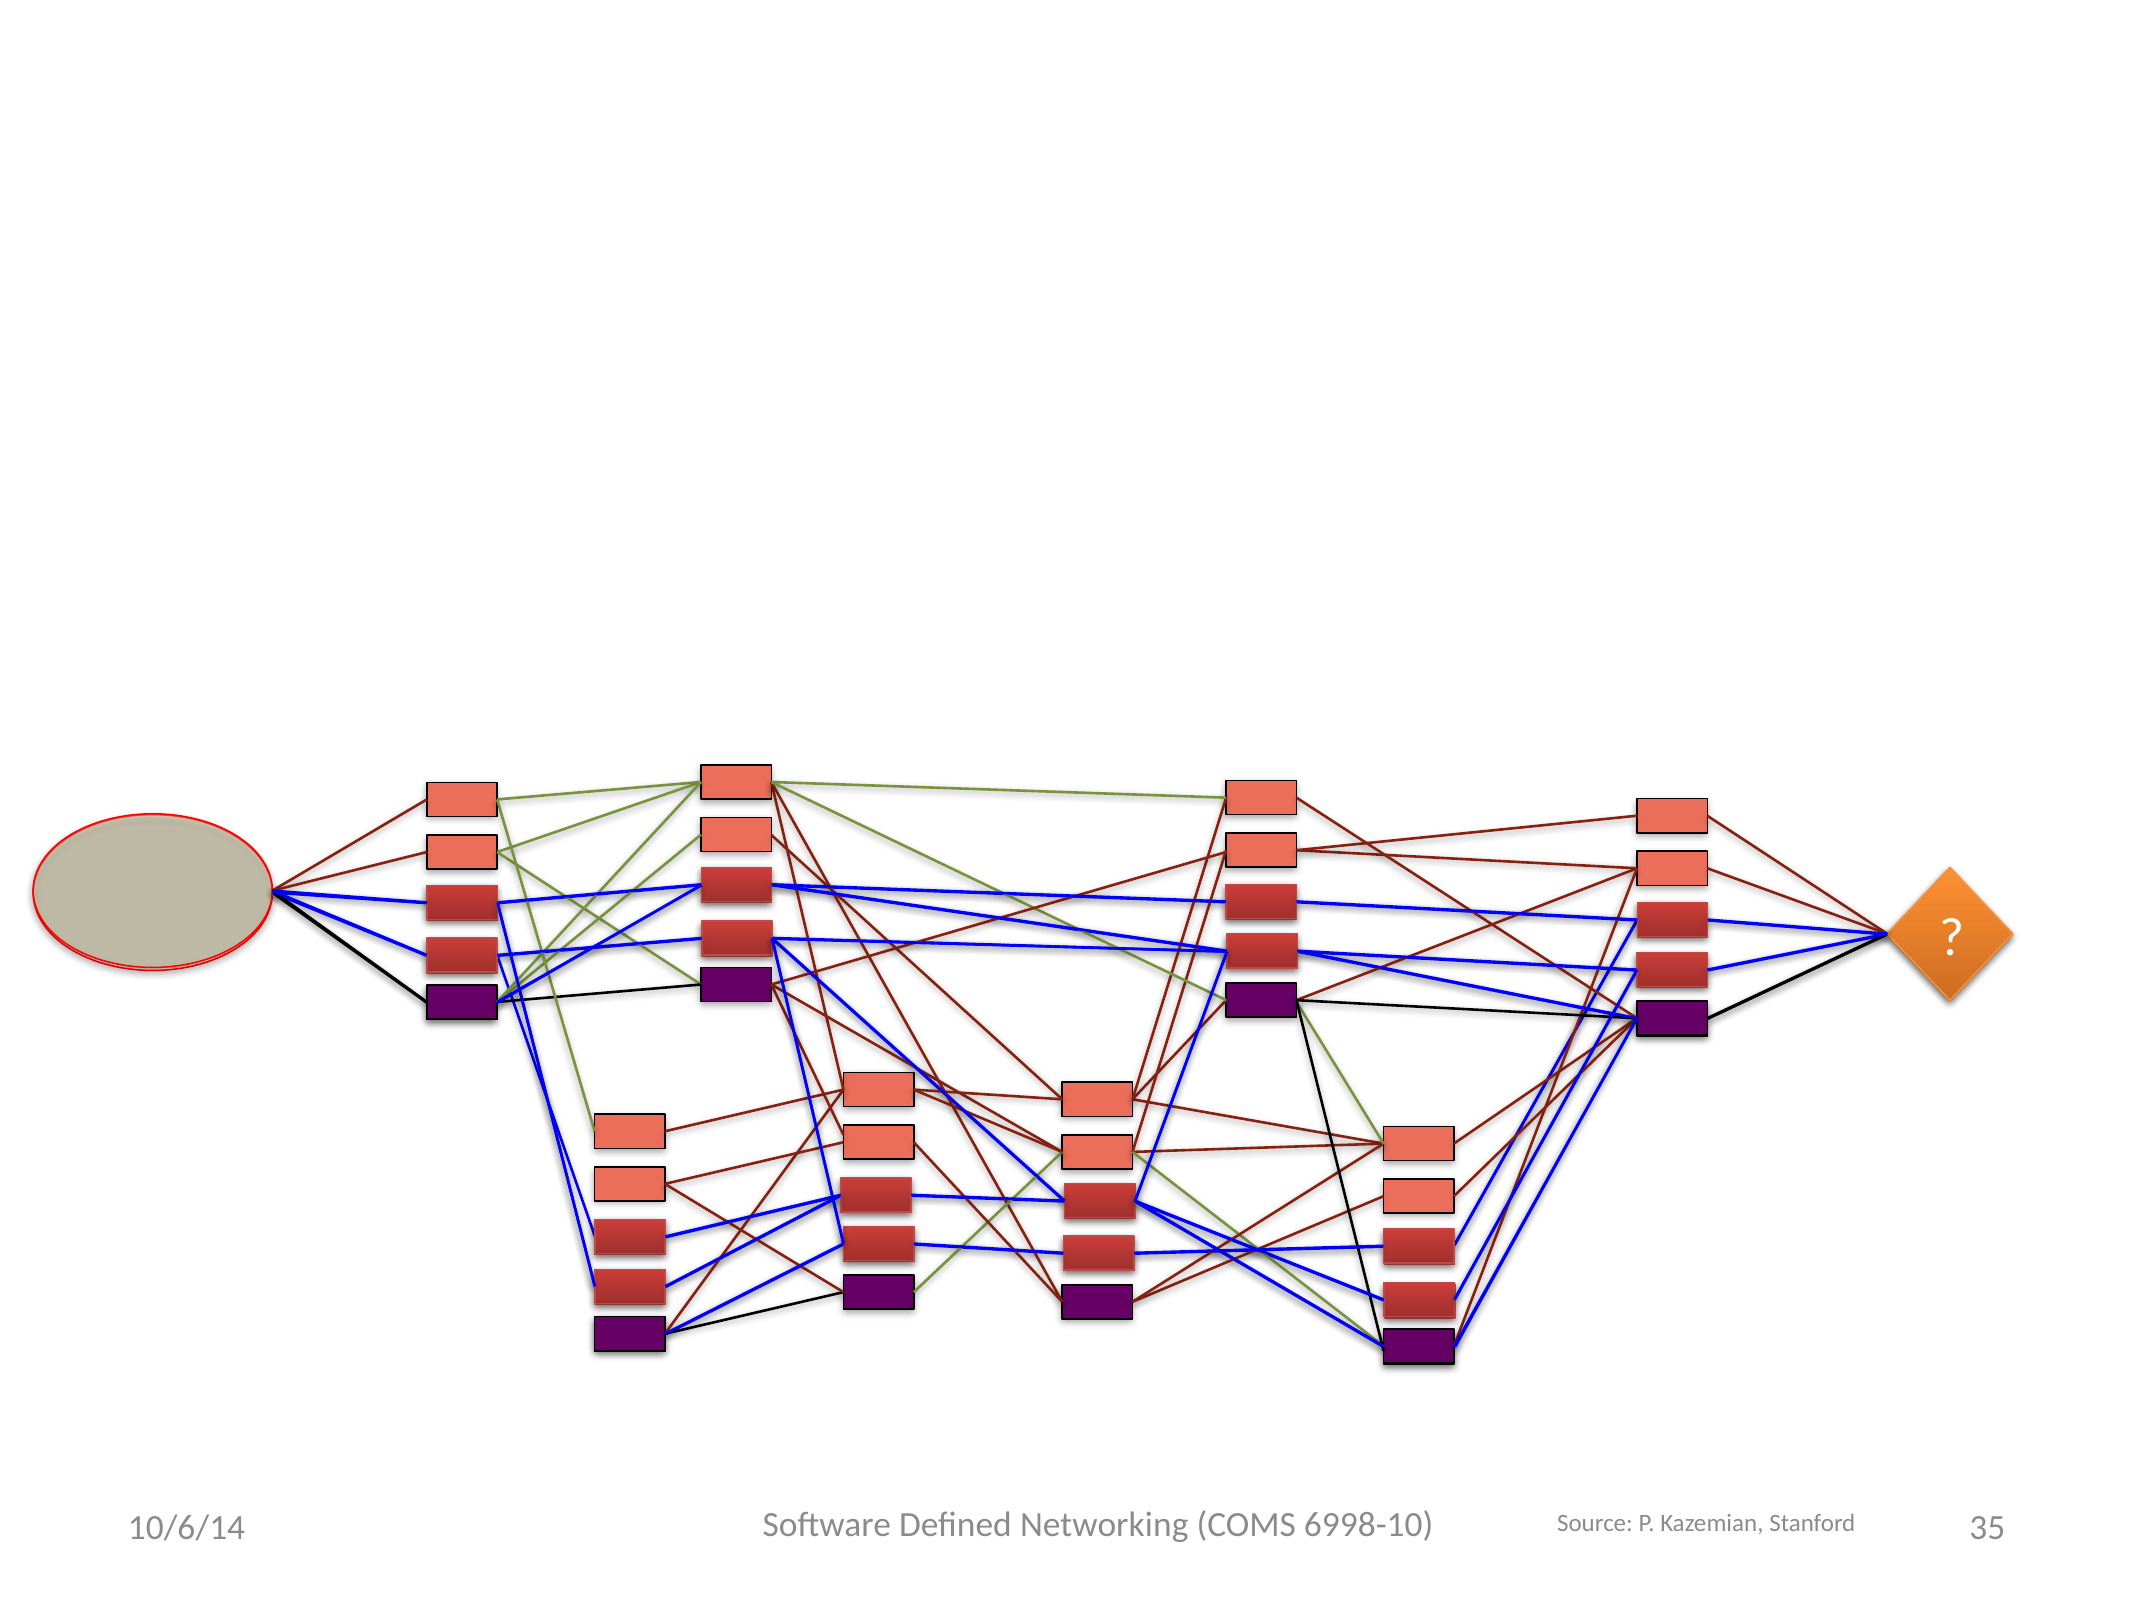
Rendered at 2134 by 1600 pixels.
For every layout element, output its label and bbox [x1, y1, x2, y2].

footer [728, 1475, 1333, 1569]
text_box [1333, 1475, 2080, 1569]
slide_number [106, 1482, 605, 1569]
text_box [32, 764, 2014, 1365]
